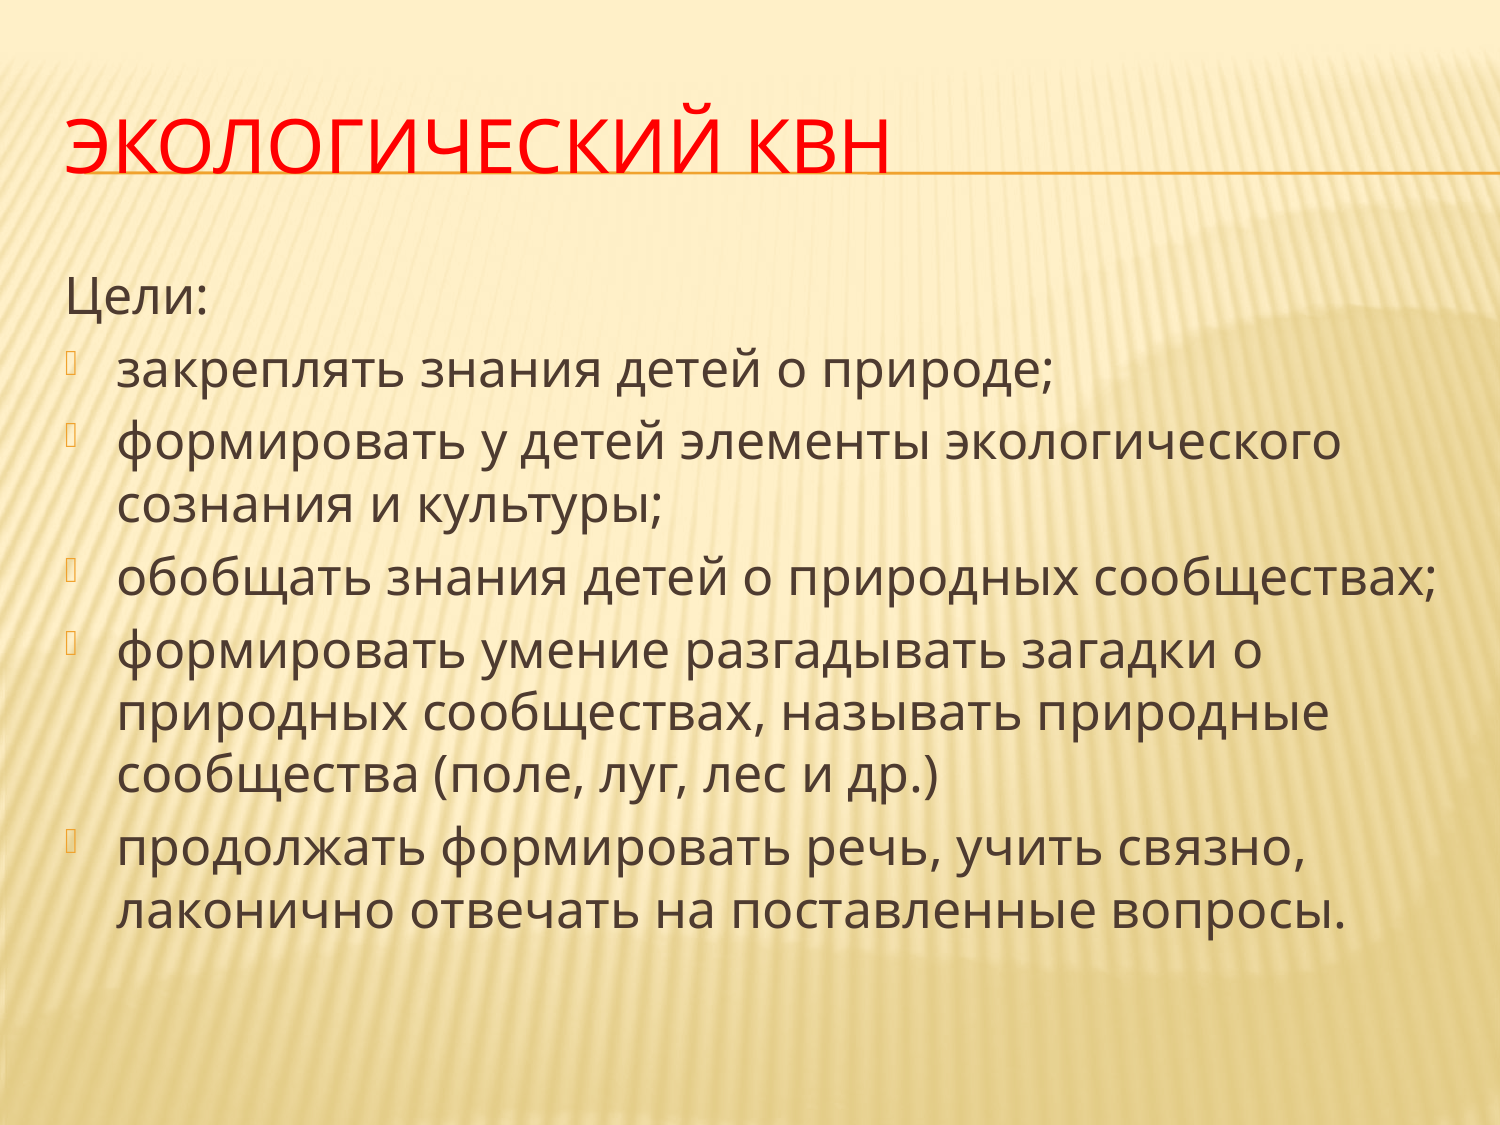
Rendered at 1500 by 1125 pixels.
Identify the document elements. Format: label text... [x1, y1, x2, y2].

title Экологический КВН [50, 75, 1475, 213]
list Цели: закреплять знания детей о природе; формировать у детей элементы экологического сознания и культуры; обобщать знания детей о природных сообществах; формировать умение разгадывать загадки о природных сообществах, называть природные сообщества (поле, луг, лес и др.) продолжать формировать речь, учить связно, лаконично отвечать на поставленные вопросы. [50, 254, 1475, 998]
